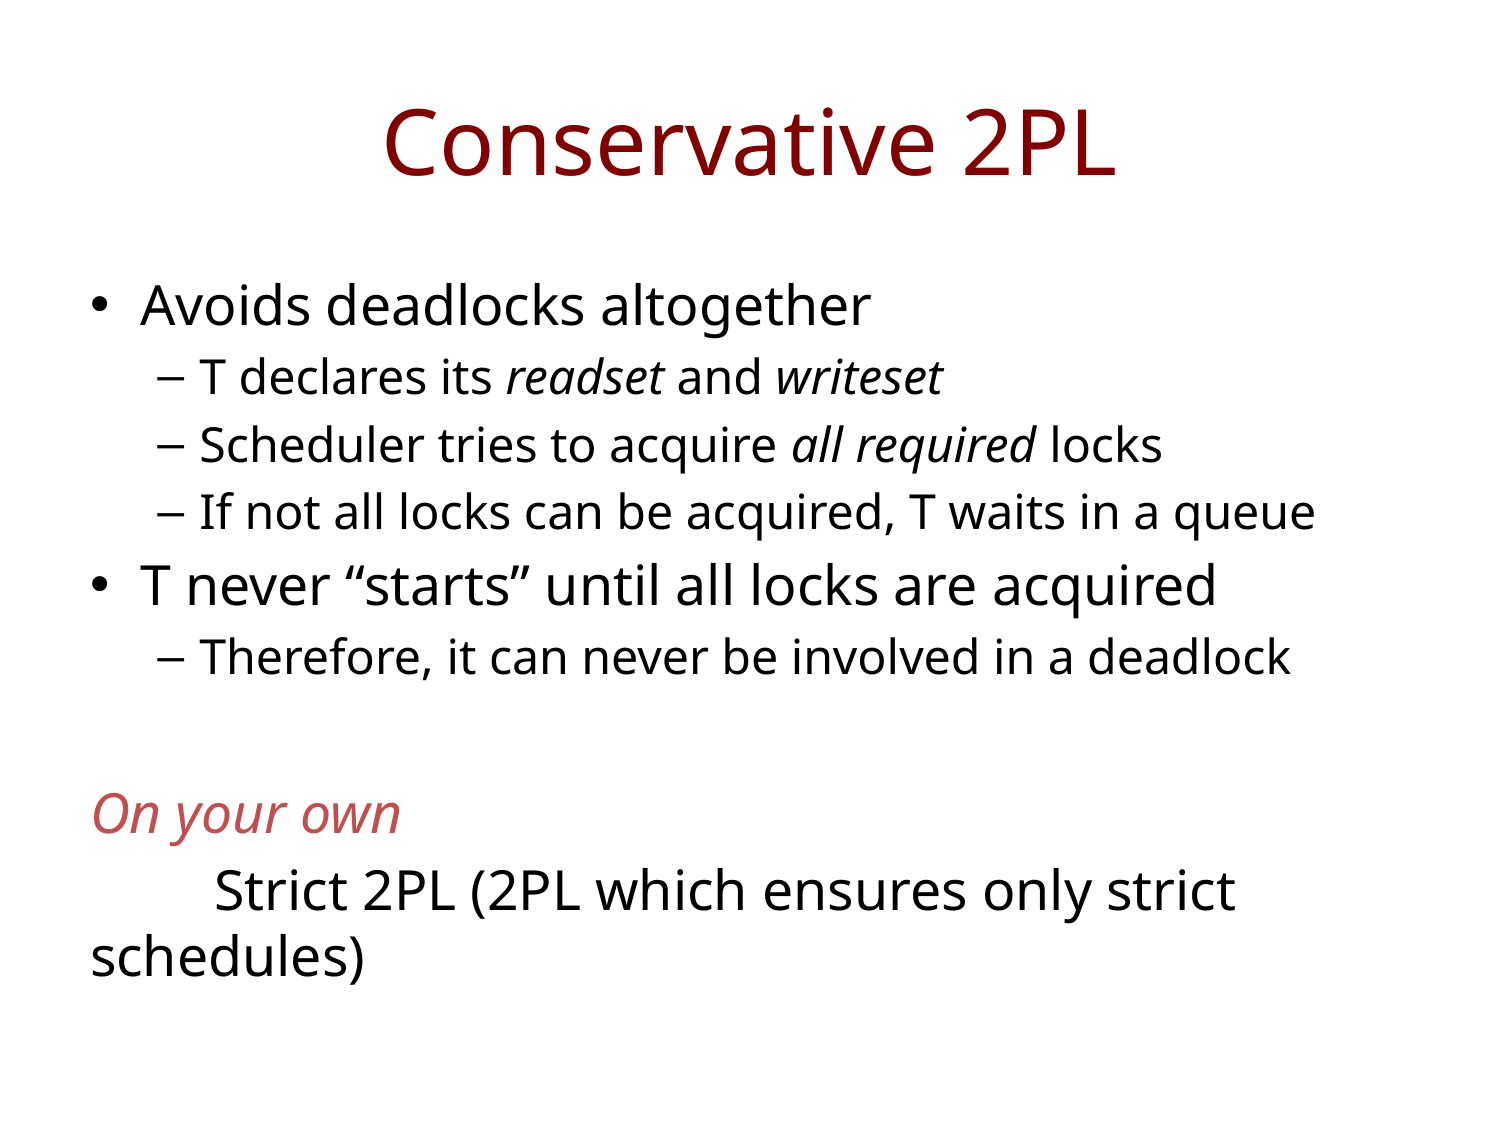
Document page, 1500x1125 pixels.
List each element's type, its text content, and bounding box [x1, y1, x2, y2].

title Conservative 2PL [75, 45, 1425, 233]
list Avoids deadlocks altogether T declares its readset and writeset Scheduler tries to acquire all required locks If not all locks can be acquired, T waits in a queue T never “starts” until all locks are acquired Therefore, it can never be involved in a deadlock On your own Strict 2PL (2PL which ensures only strict schedules) [75, 262, 1425, 1005]
